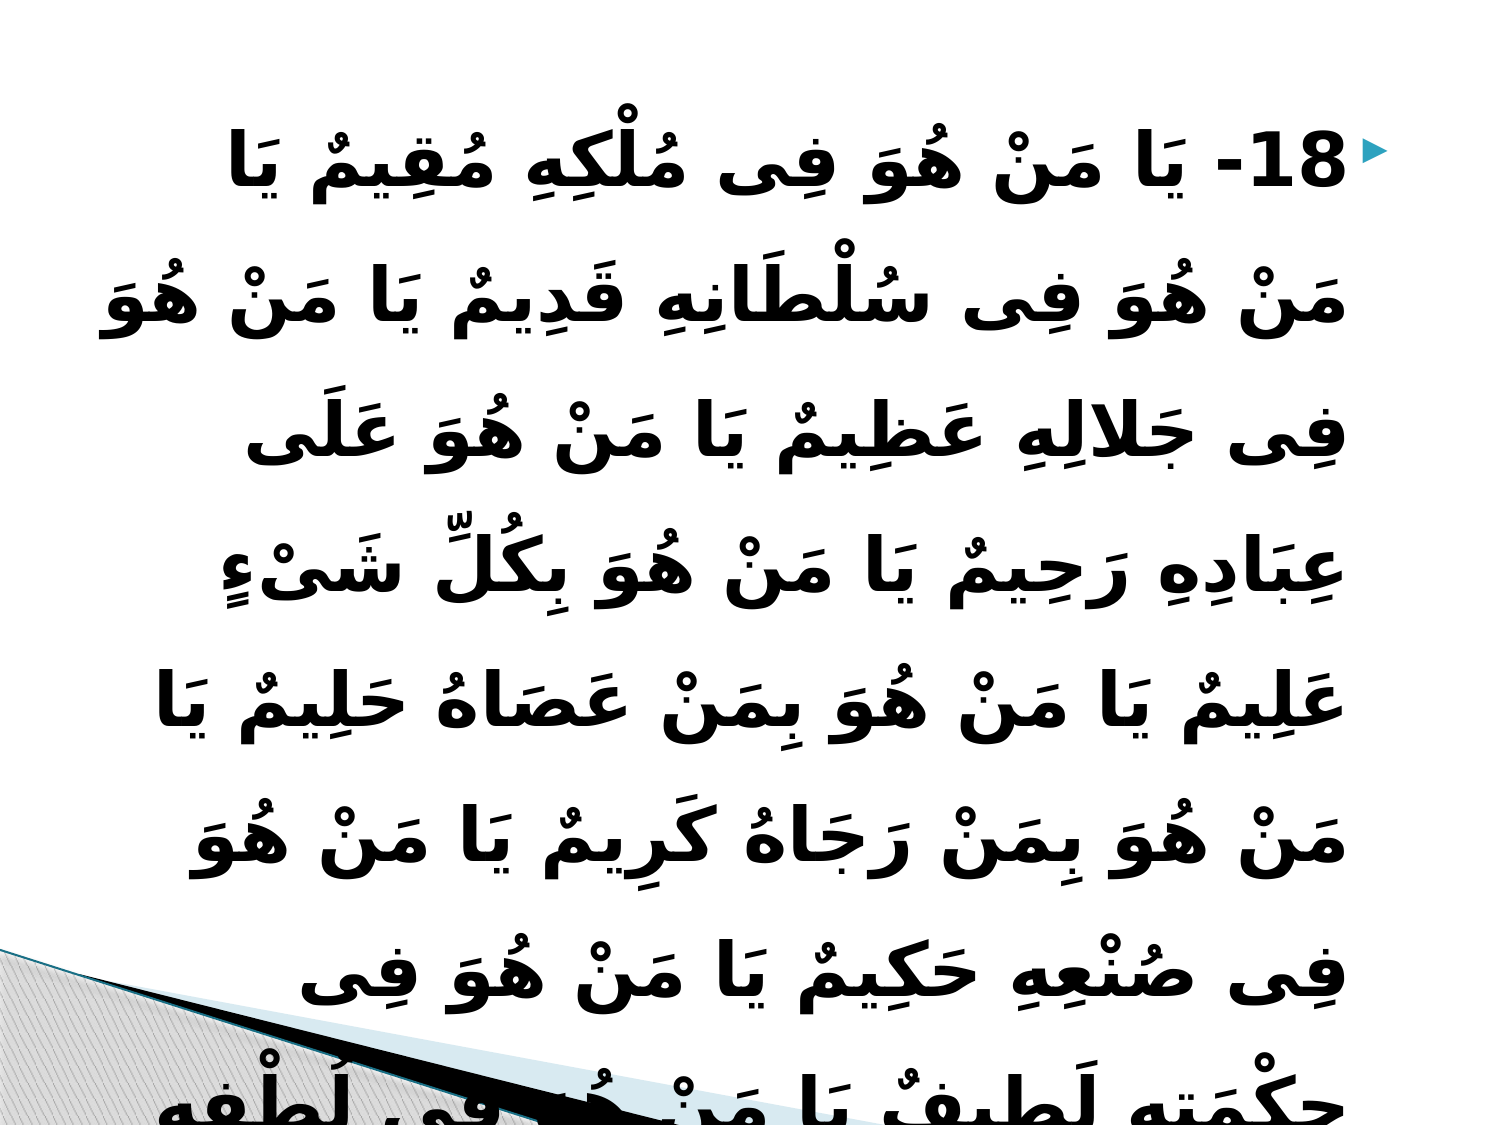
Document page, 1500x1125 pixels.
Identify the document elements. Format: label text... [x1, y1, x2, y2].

list 18- یَا مَنْ هُوَ فِی مُلْکِهِ مُقِیمٌ یَا مَنْ هُوَ فِی سُلْطَانِهِ قَدِیمٌ یَا مَنْ هُوَ فِی جَلالِهِ عَظِیمٌ یَا مَنْ هُوَ عَلَى عِبَادِهِ رَحِیمٌ یَا مَنْ هُوَ بِکُلِّ شَیْ‏ءٍ عَلِیمٌ یَا مَنْ هُوَ بِمَنْ عَصَاهُ حَلِیمٌ یَا مَنْ هُوَ بِمَنْ رَجَاهُ کَرِیمٌ یَا مَنْ هُوَ فِی صُنْعِهِ حَکِیمٌ یَا مَنْ هُوَ فِی حِکْمَتِهِ لَطِیفٌ یَا مَنْ هُوَ فِی لُطْفِهِ قَدِیمٌ [75, 58, 1425, 1000]
